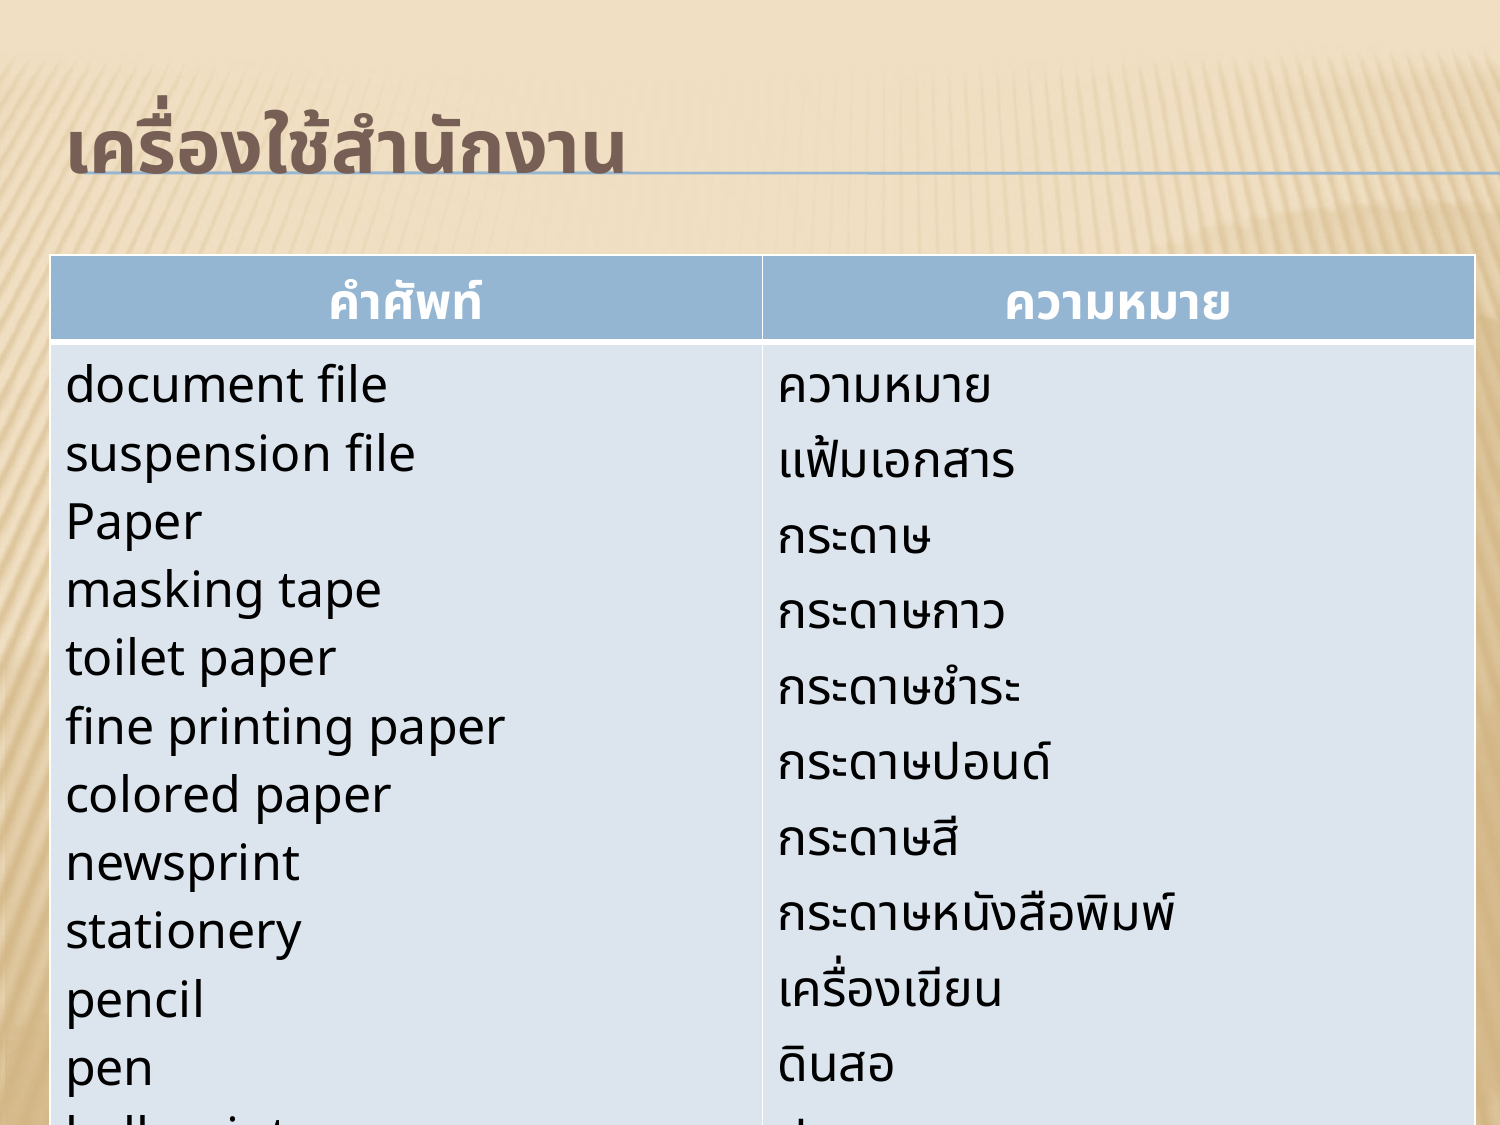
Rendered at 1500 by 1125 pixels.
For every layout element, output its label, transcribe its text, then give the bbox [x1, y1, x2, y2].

table_header ความหมาย [763, 256, 1474, 339]
table_cell ความหมาย แฟ้มเอกสาร กระดาษ กระดาษกาว กระดาษชำระ กระดาษปอนด์ กระดาษสี กระดาษหนังสือพิมพ์ เครื่องเขียน ดินสอ ปากกา ปากกาลูกลื่น [763, 345, 1474, 1125]
table_header คำศัพท์ [51, 256, 762, 339]
title เครื่องใช้สำนักงาน [50, 75, 1475, 213]
table_cell document file suspension file Paper masking tape toilet paper fine printing paper colored paper newsprint stationery pencil pen ball-point pen [51, 345, 762, 1125]
